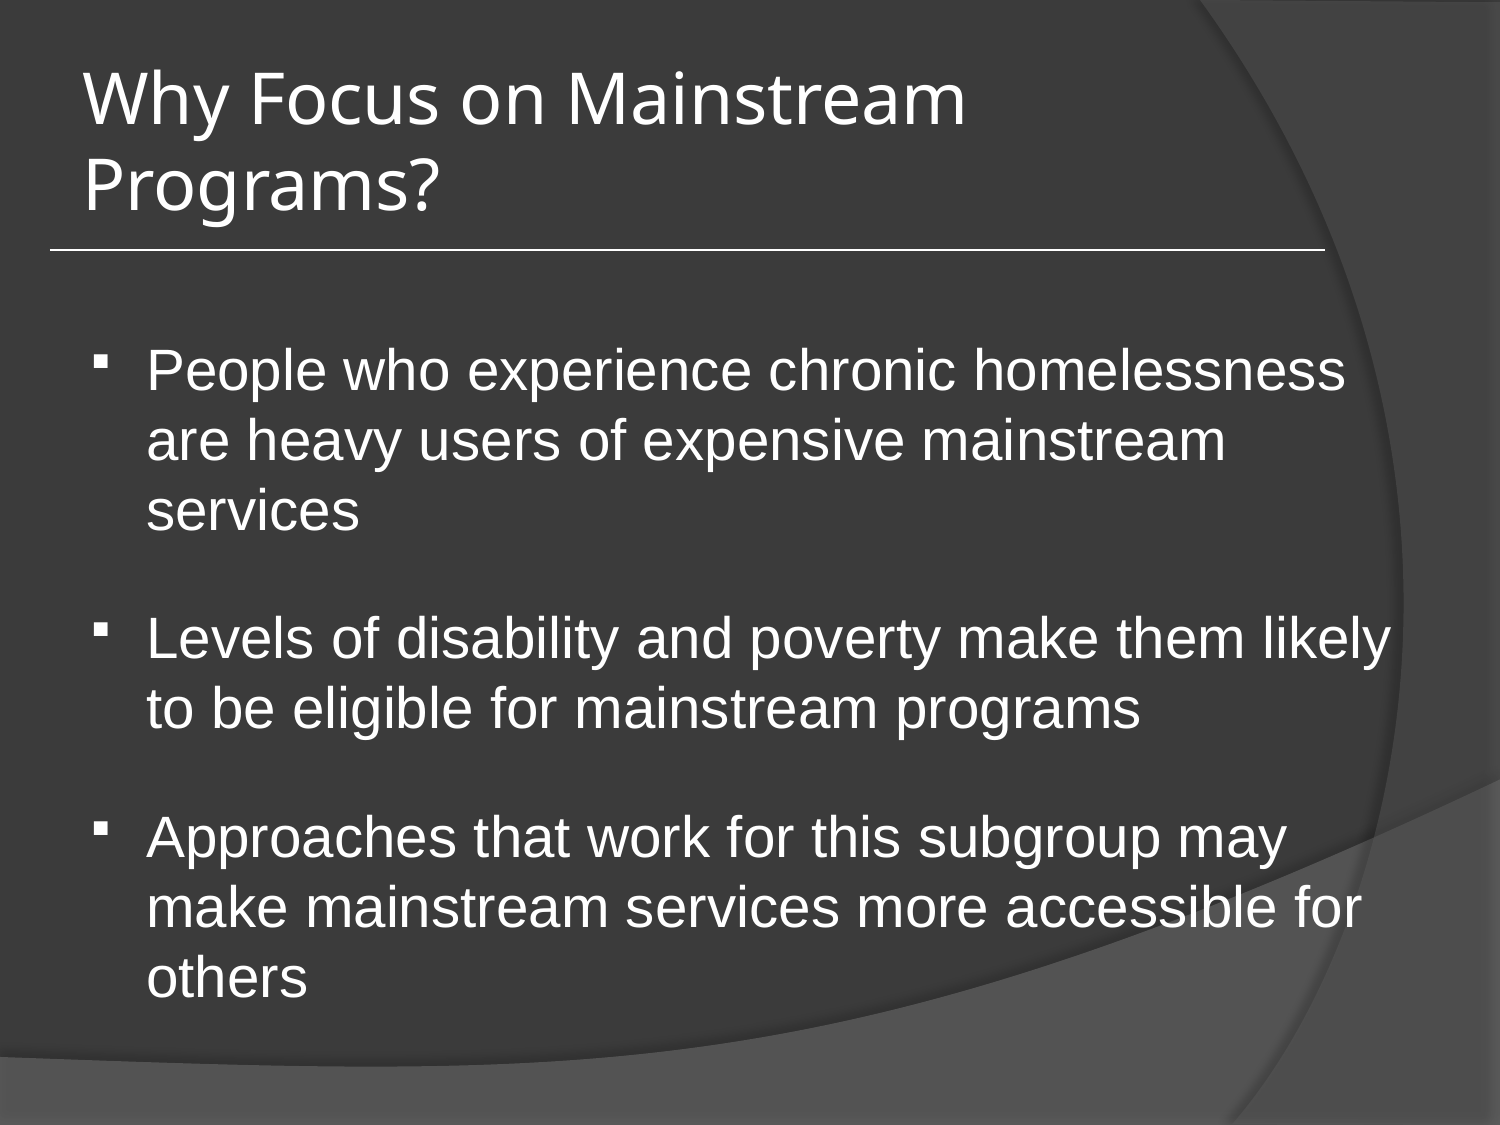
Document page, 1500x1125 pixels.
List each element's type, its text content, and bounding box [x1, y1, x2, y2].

title Why Focus on Mainstream Programs? [75, 45, 1300, 233]
list People who experience chronic homelessness are heavy users of expensive mainstream services Levels of disability and poverty make them likely to be eligible for mainstream programs Approaches that work for this subgroup may make mainstream services more accessible for others [75, 324, 1425, 1031]
